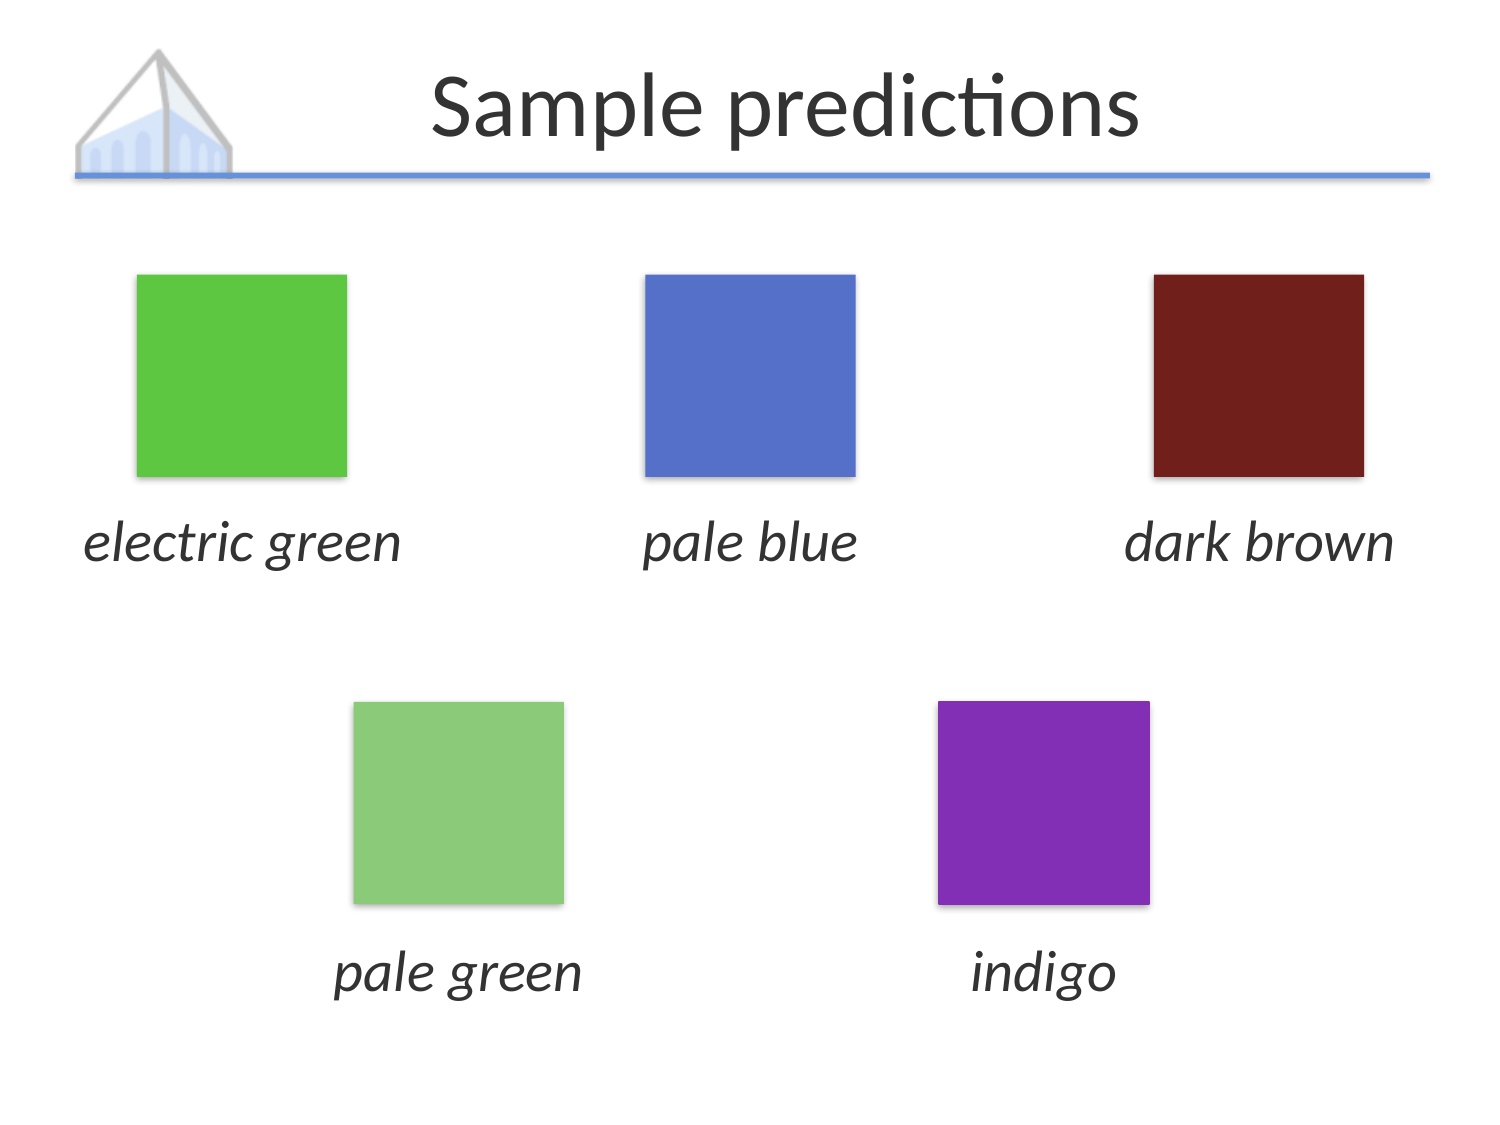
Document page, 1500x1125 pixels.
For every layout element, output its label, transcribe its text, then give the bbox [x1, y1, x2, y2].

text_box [59, 274, 428, 583]
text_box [309, 701, 608, 1012]
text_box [1100, 274, 1421, 582]
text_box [618, 274, 883, 582]
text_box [938, 701, 1150, 1012]
title Sample predictions [199, 17, 1374, 183]
